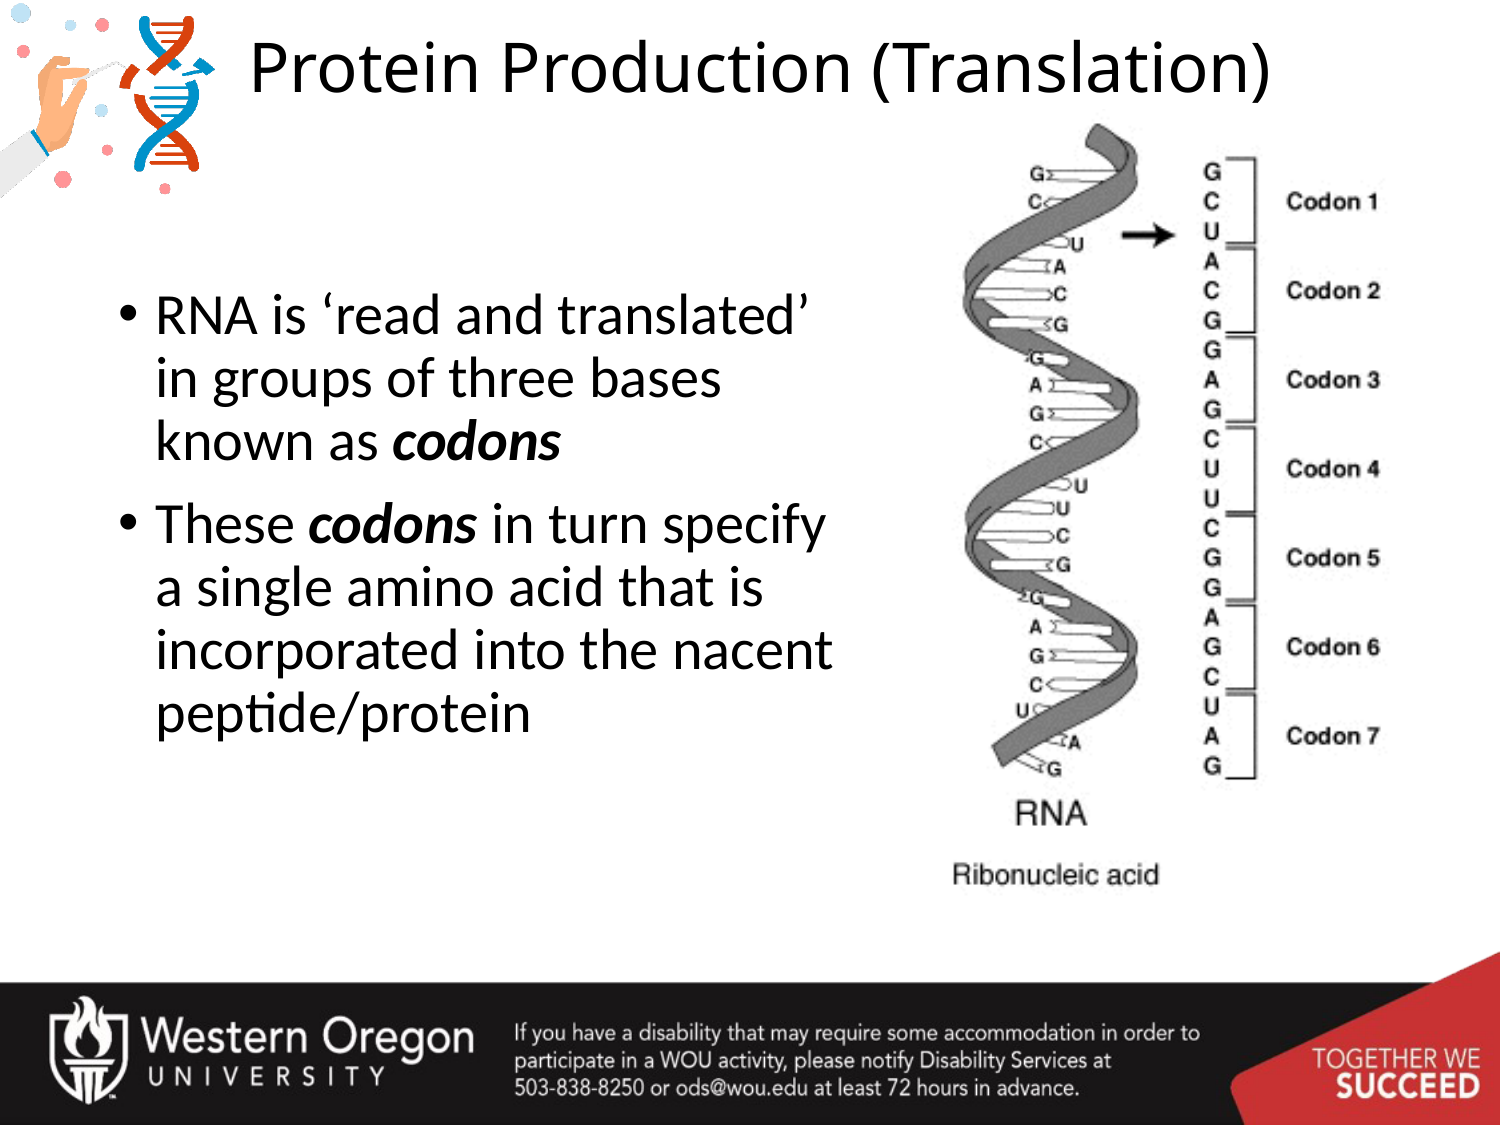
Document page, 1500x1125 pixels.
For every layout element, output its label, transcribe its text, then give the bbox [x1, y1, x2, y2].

text_box RNA is ‘read and translated’ in groups of three bases known as codons These codons in turn specify a single amino acid that is incorporated into the nacent peptide/protein [103, 276, 850, 991]
title Protein Production (Translation) [233, 6, 1416, 135]
picture [0, 3, 215, 198]
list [924, 109, 1416, 944]
picture [0, 946, 1500, 1125]
